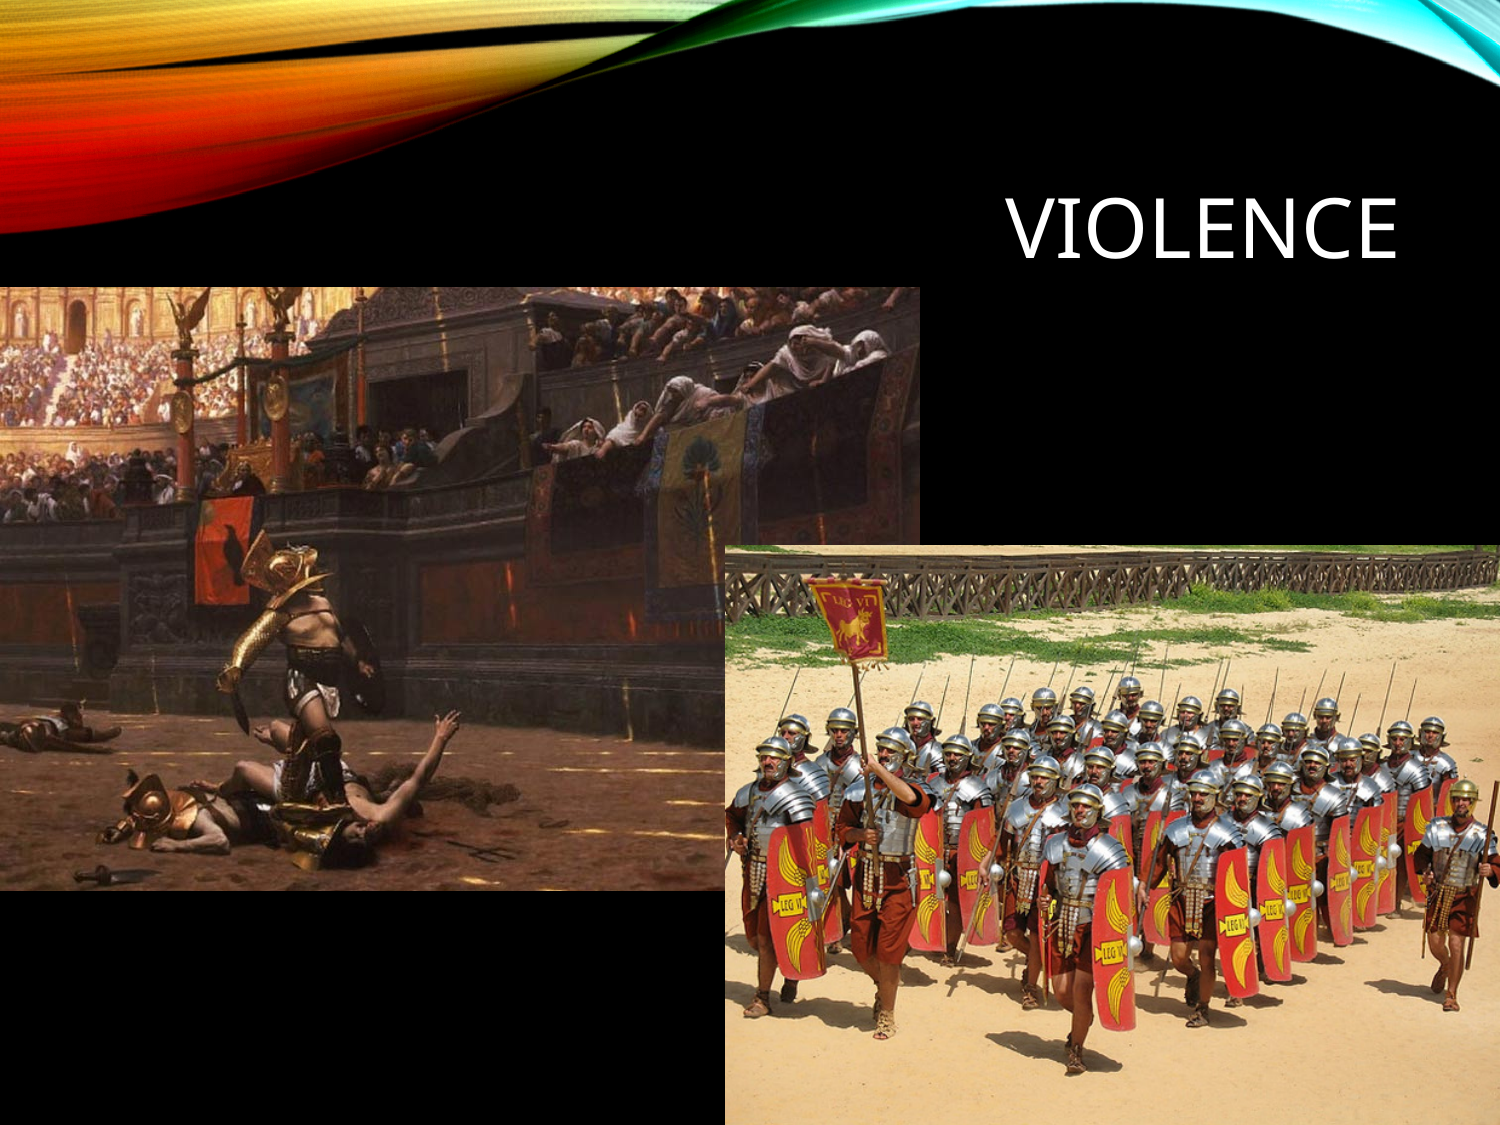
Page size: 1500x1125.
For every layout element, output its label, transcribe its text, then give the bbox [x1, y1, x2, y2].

picture [0, 287, 1500, 1125]
picture [0, 0, 1500, 237]
title violence [356, 125, 1416, 338]
